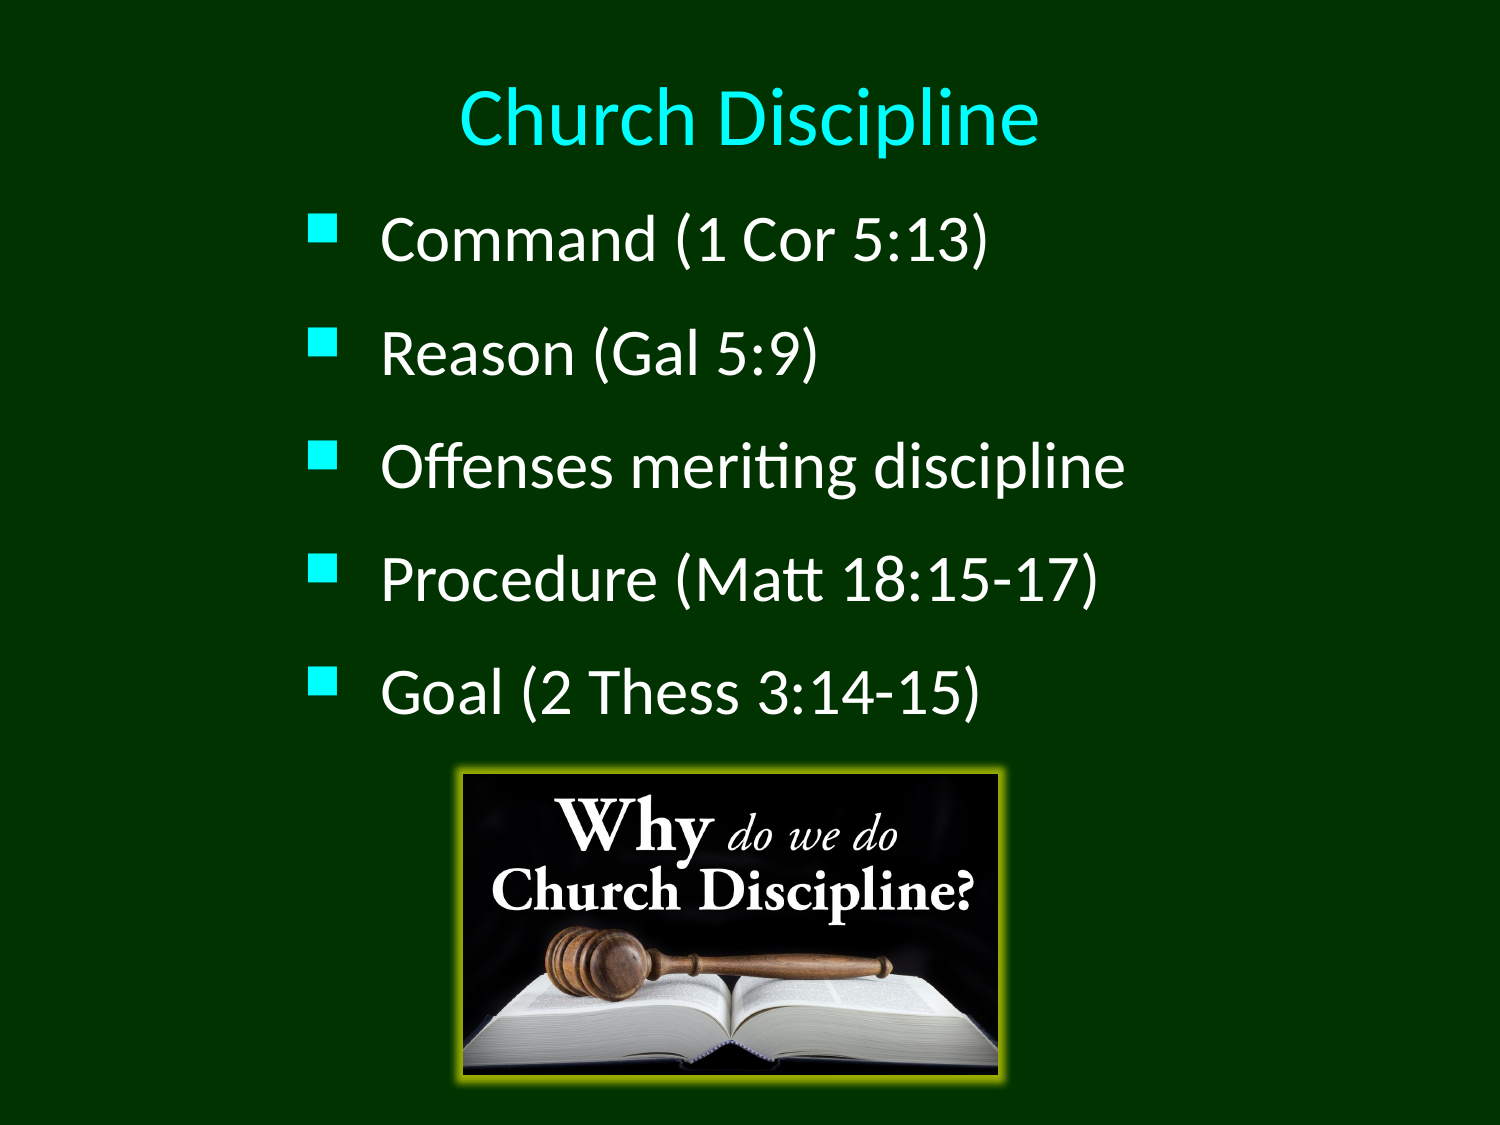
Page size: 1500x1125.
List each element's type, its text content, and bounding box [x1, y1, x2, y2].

title Church Discipline [431, 50, 1069, 175]
picture [463, 774, 998, 1076]
list Command (1 Cor 5:13) Reason (Gal 5:9) Offenses meriting discipline Procedure (Matt 18:15-17) Goal (2 Thess 3:14-15) [288, 187, 1212, 788]
